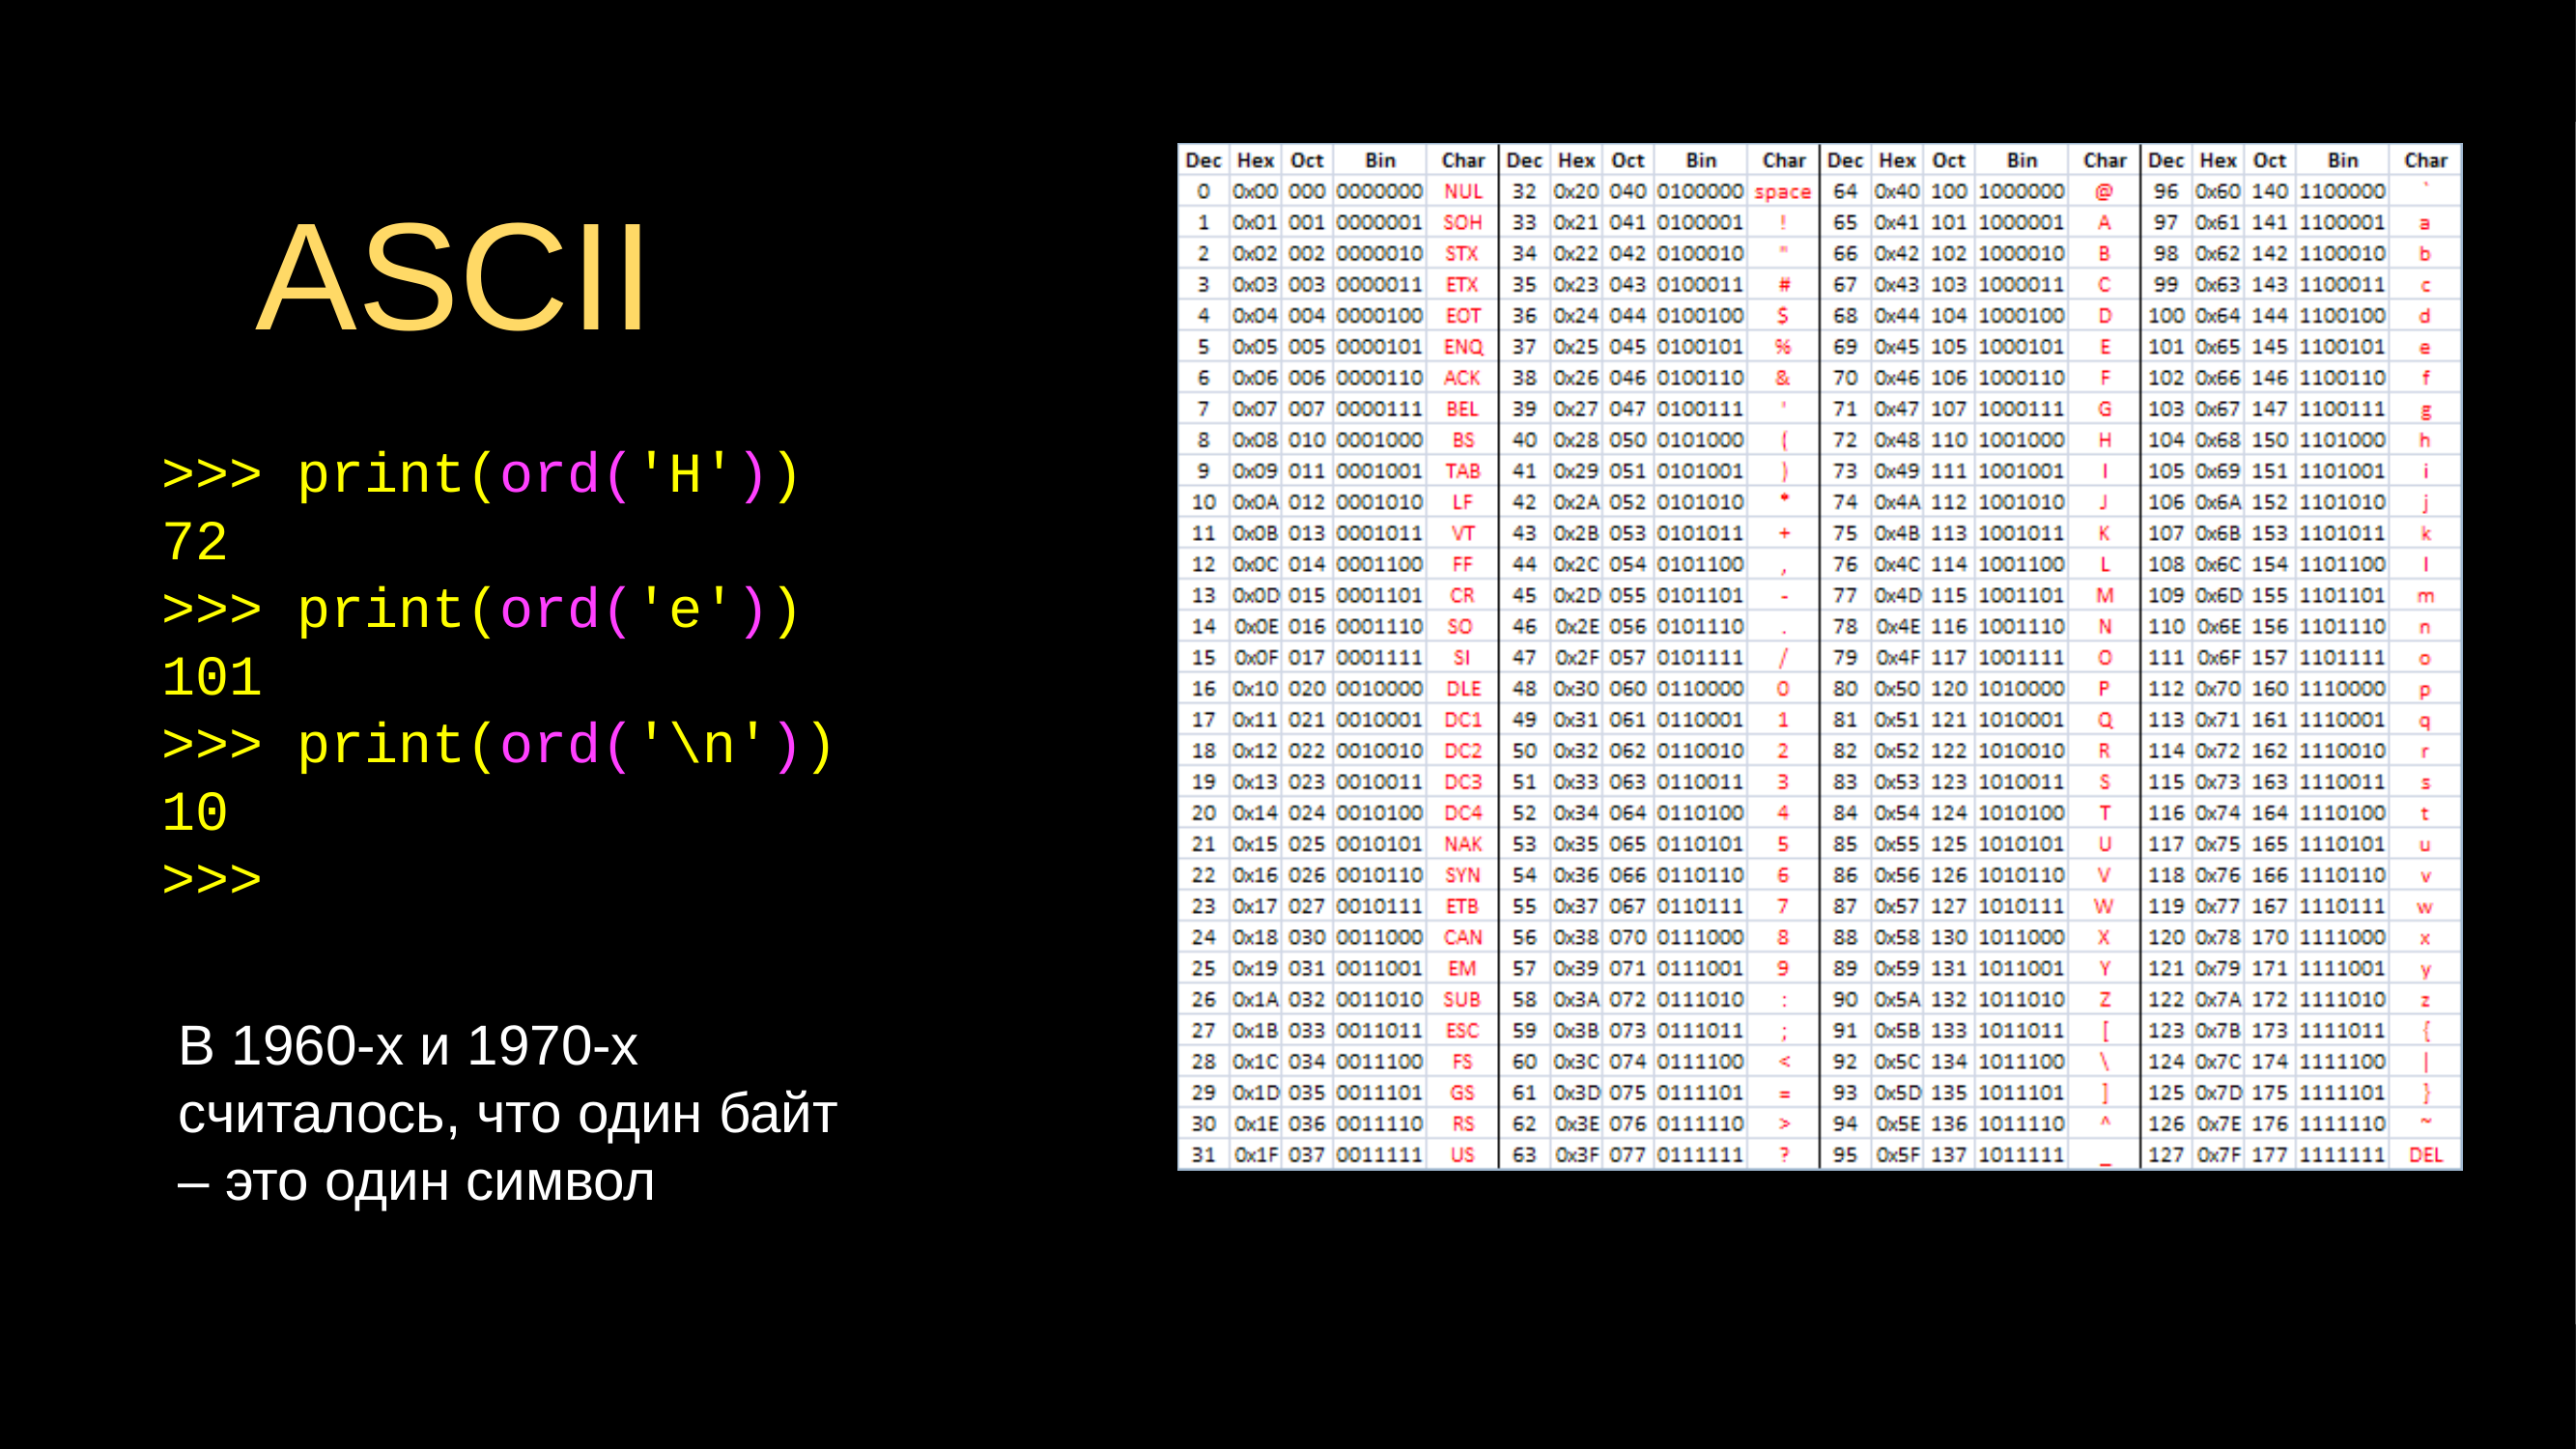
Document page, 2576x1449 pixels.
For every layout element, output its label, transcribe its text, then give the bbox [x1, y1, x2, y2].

text_box >>> print(ord('H')) 72 >>> print(ord('e')) 101 >>> print(ord('\n')) 10 >>> [148, 428, 853, 917]
text_box В 1960-х и 1970-х считалось, что один байт – это один символ [164, 1001, 856, 1219]
title ASCII [183, 133, 728, 403]
picture [1177, 143, 2464, 1171]
